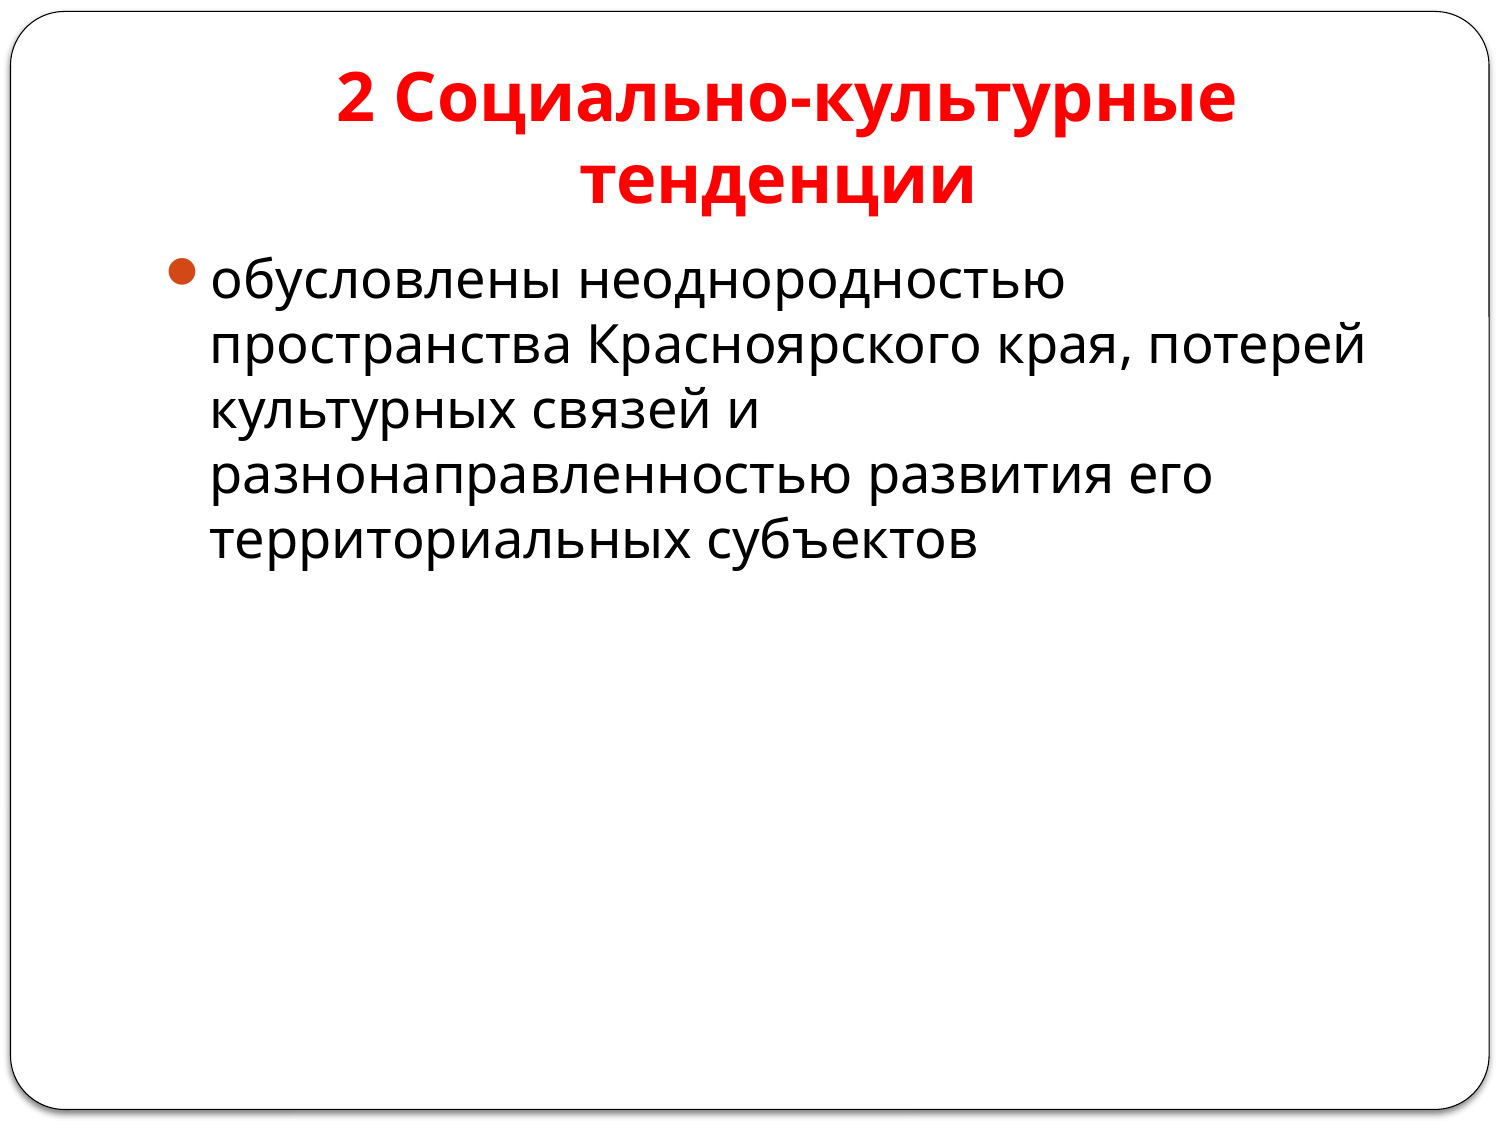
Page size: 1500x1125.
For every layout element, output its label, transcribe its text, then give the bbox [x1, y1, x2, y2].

title 2 Социально-культурные тенденции [150, 45, 1425, 233]
list обусловлены неоднородностью пространства Красноярского края, потерей культурных связей и разнонаправленностью развития его территориальных субъектов [150, 237, 1425, 988]
